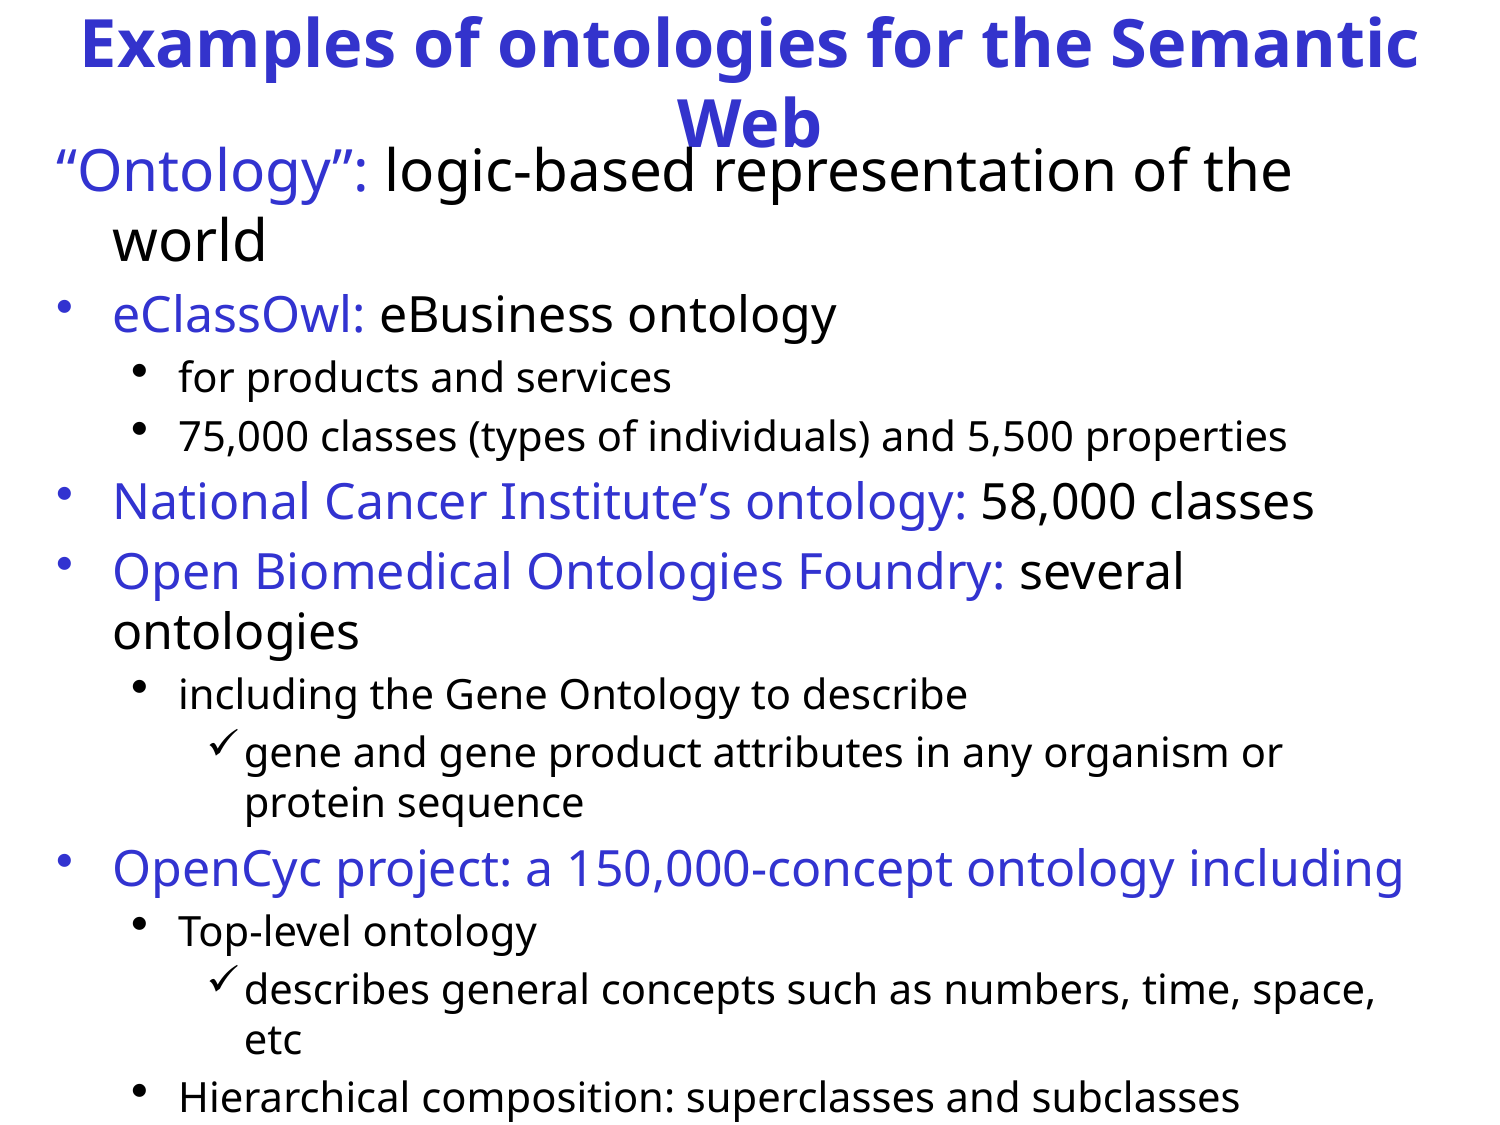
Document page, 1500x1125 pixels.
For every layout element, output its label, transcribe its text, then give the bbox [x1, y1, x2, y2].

list “Ontology”: logic-based representation of the world eClassOwl: eBusiness ontology for products and services 75,000 classes (types of individuals) and 5,500 properties National Cancer Institute’s ontology: 58,000 classes Open Biomedical Ontologies Foundry: several ontologies including the Gene Ontology to describe gene and gene product attributes in any organism or protein sequence OpenCyc project: a 150,000-concept ontology including Top-level ontology describes general concepts such as numbers, time, space, etc Hierarchical composition: superclasses and subclasses Many specific concepts such as “OLED display”, “iPhone” [41, 125, 1429, 864]
title Examples of ontologies for the Semantic Web [49, 24, 1451, 138]
